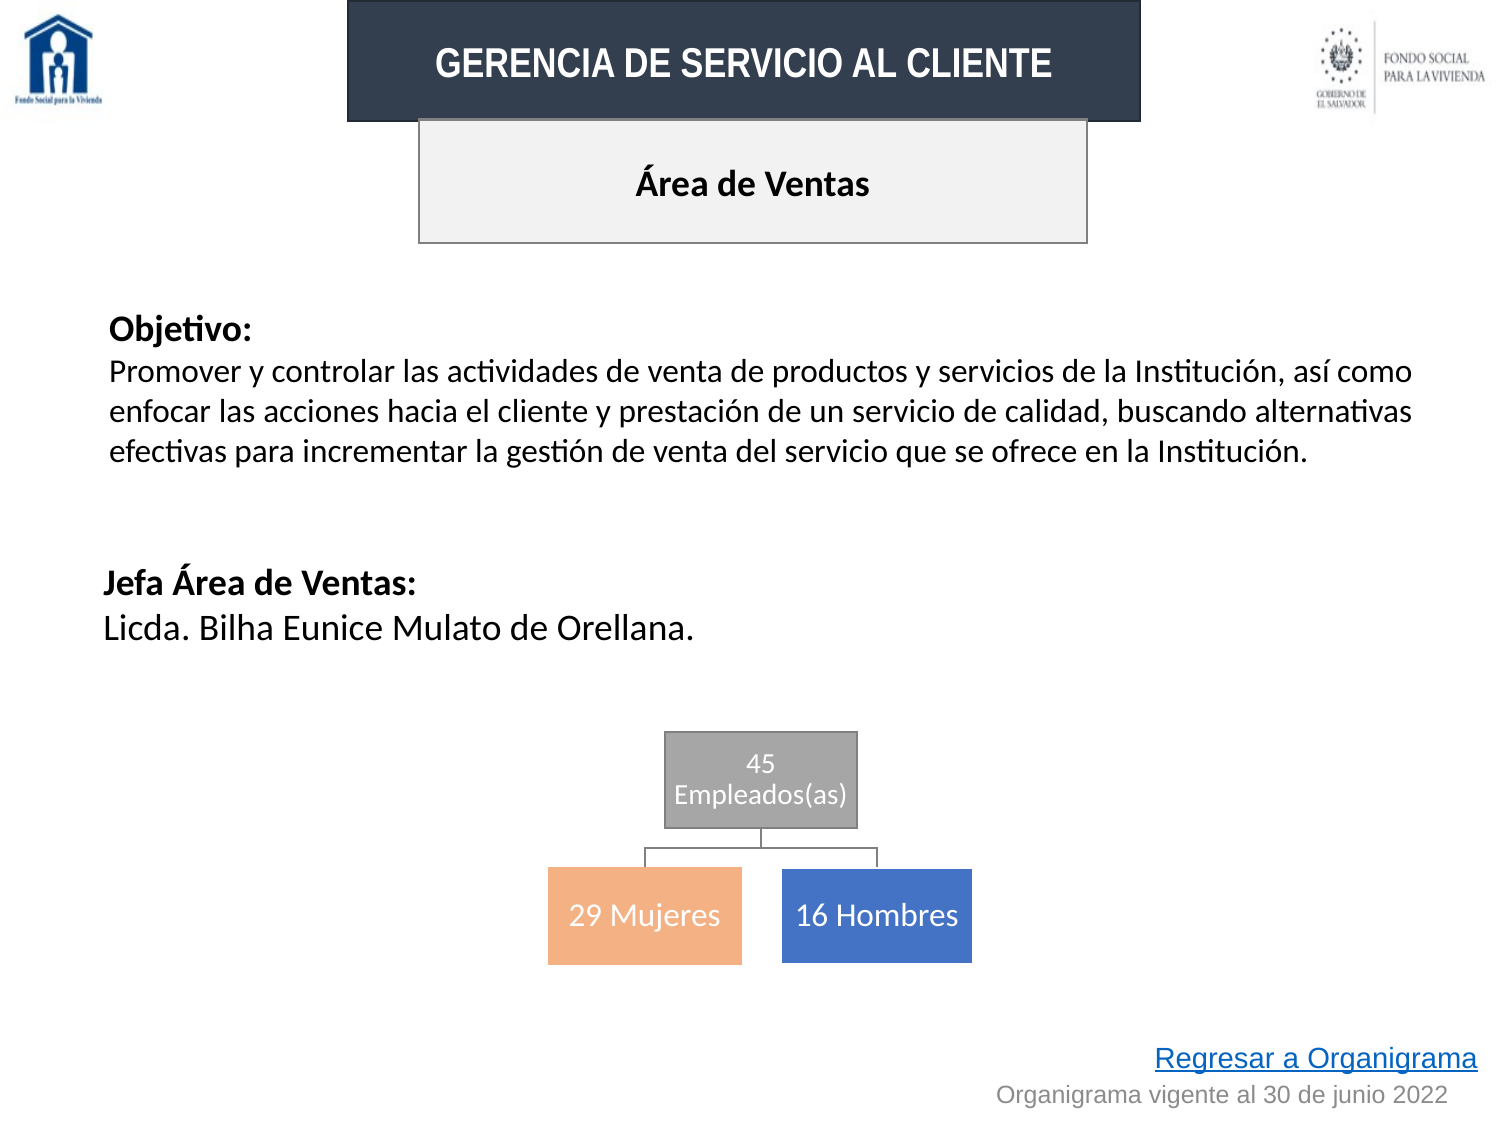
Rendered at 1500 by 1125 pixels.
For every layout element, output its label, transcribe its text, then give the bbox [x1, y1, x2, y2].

text_box Objetivo: Promover y controlar las actividades de venta de productos y servicios de la Institución, así como enfocar las acciones hacia el cliente y prestación de un servicio de calidad, buscando alternativas efectivas para incrementar la gestión de venta del servicio que se ofrece en la Institución. [94, 296, 1430, 477]
text_box GERENCIA DE SERVICIO AL CLIENTE [347, 0, 1141, 122]
text_box Área de Ventas [418, 118, 1088, 244]
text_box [513, 731, 1008, 964]
footer Organigrama vigente al 30 de junio 2022 [916, 1063, 1500, 1124]
text_box Jefa Área de Ventas: Licda. Bilha Eunice Mulato de Orellana. [88, 550, 733, 656]
picture [0, 0, 1500, 1125]
text_box Regresar a Organigrama [1139, 1031, 1500, 1063]
